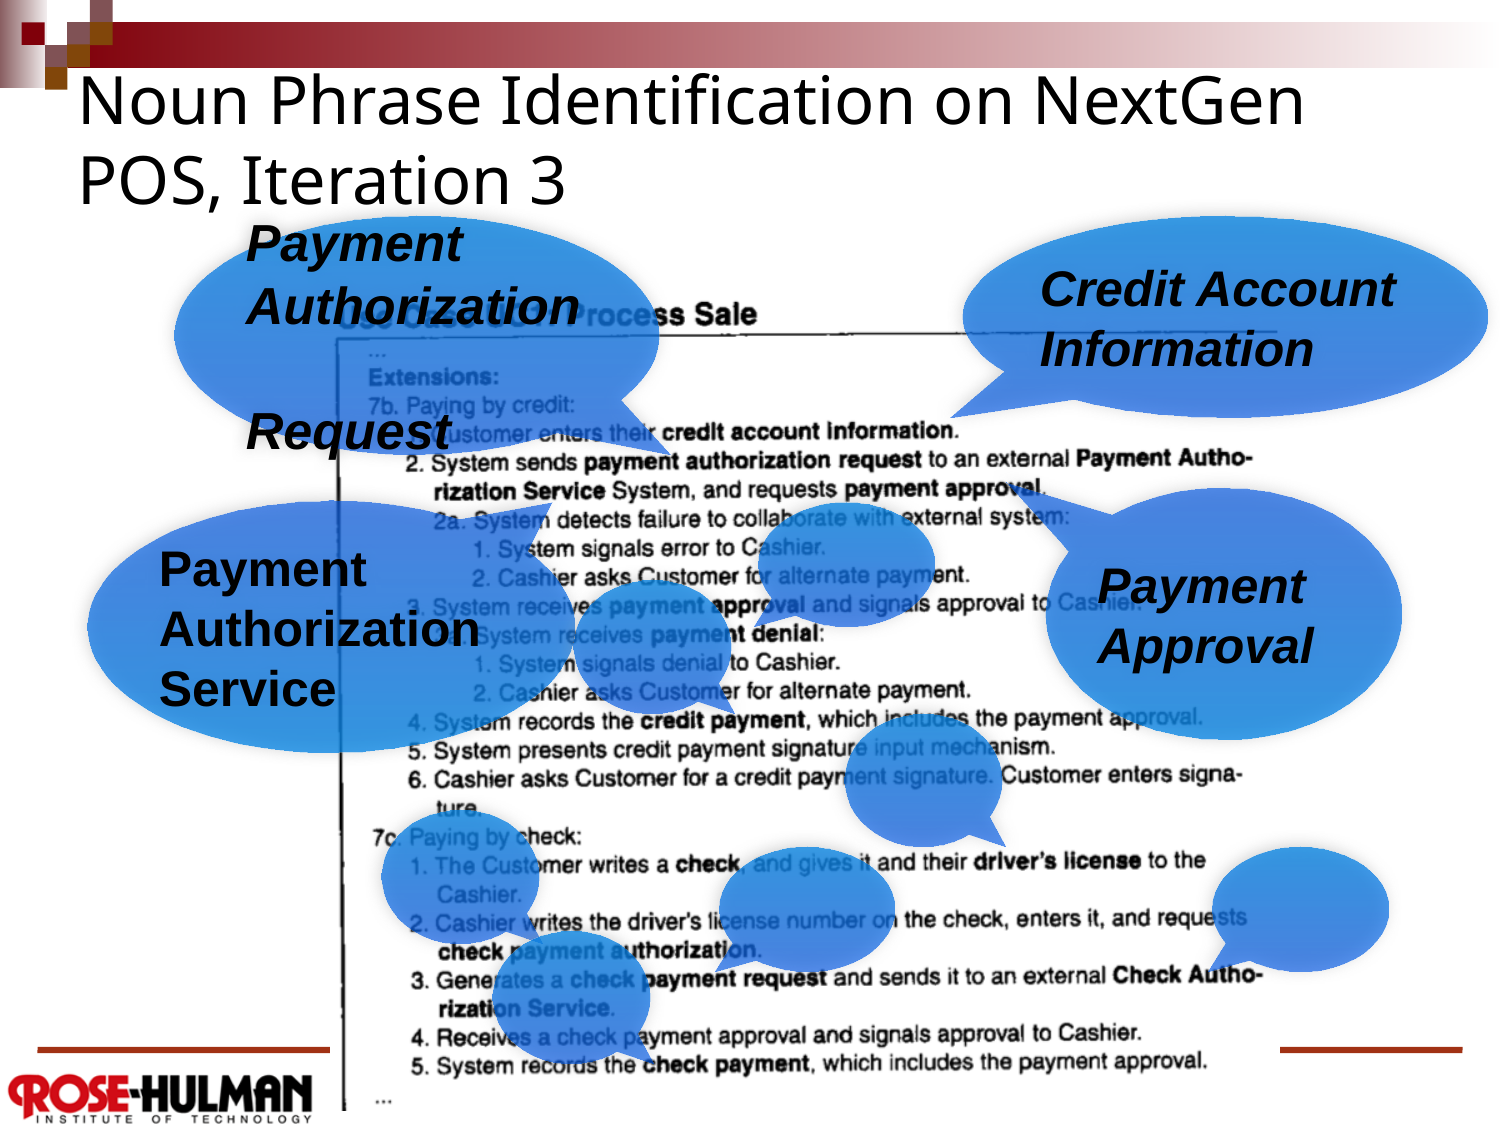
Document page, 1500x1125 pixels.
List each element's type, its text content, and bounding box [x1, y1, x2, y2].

picture [330, 291, 1280, 1111]
text_box Payment Approval [1284, 495, 1402, 733]
picture [0, 1071, 325, 1125]
text_box Credit Account Information [972, 215, 1488, 415]
text_box [1284, 846, 1389, 972]
title Noun Phrase Identification on NextGen POS, Iteration 3 [62, 87, 1413, 188]
text_box Payment Authorization Request [174, 215, 642, 446]
text_box Payment Authorization Service [87, 500, 325, 753]
